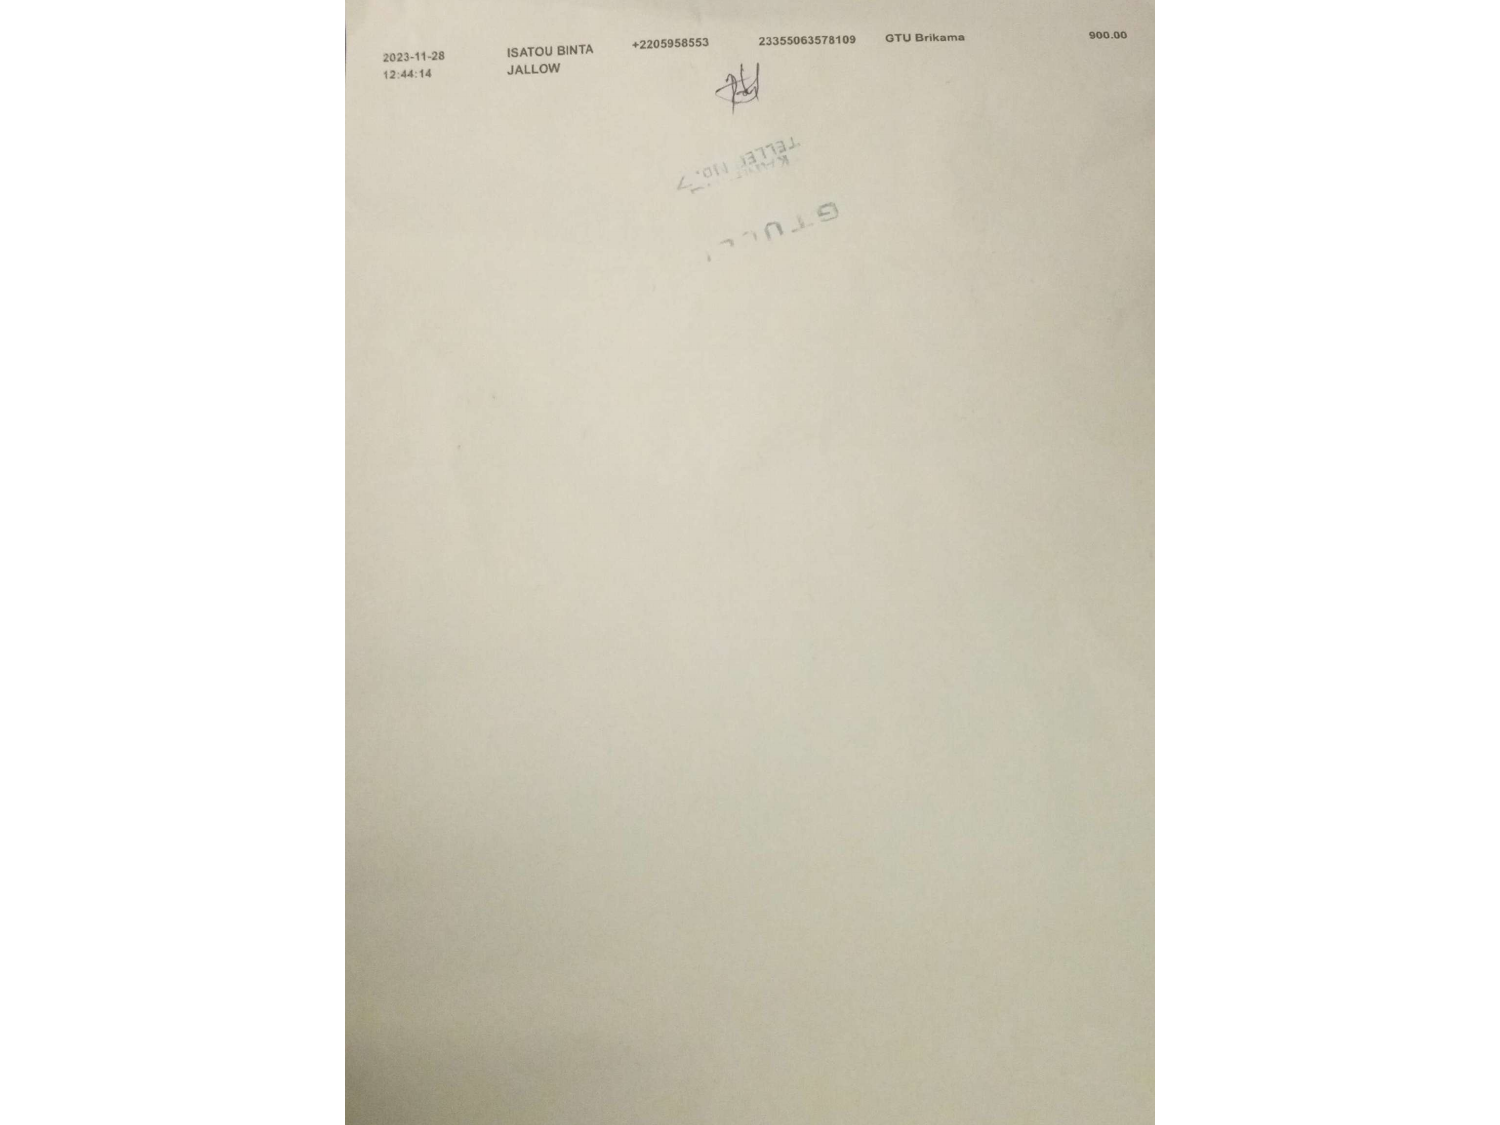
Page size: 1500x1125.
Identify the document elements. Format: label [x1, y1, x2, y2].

picture [345, 0, 1155, 1125]
